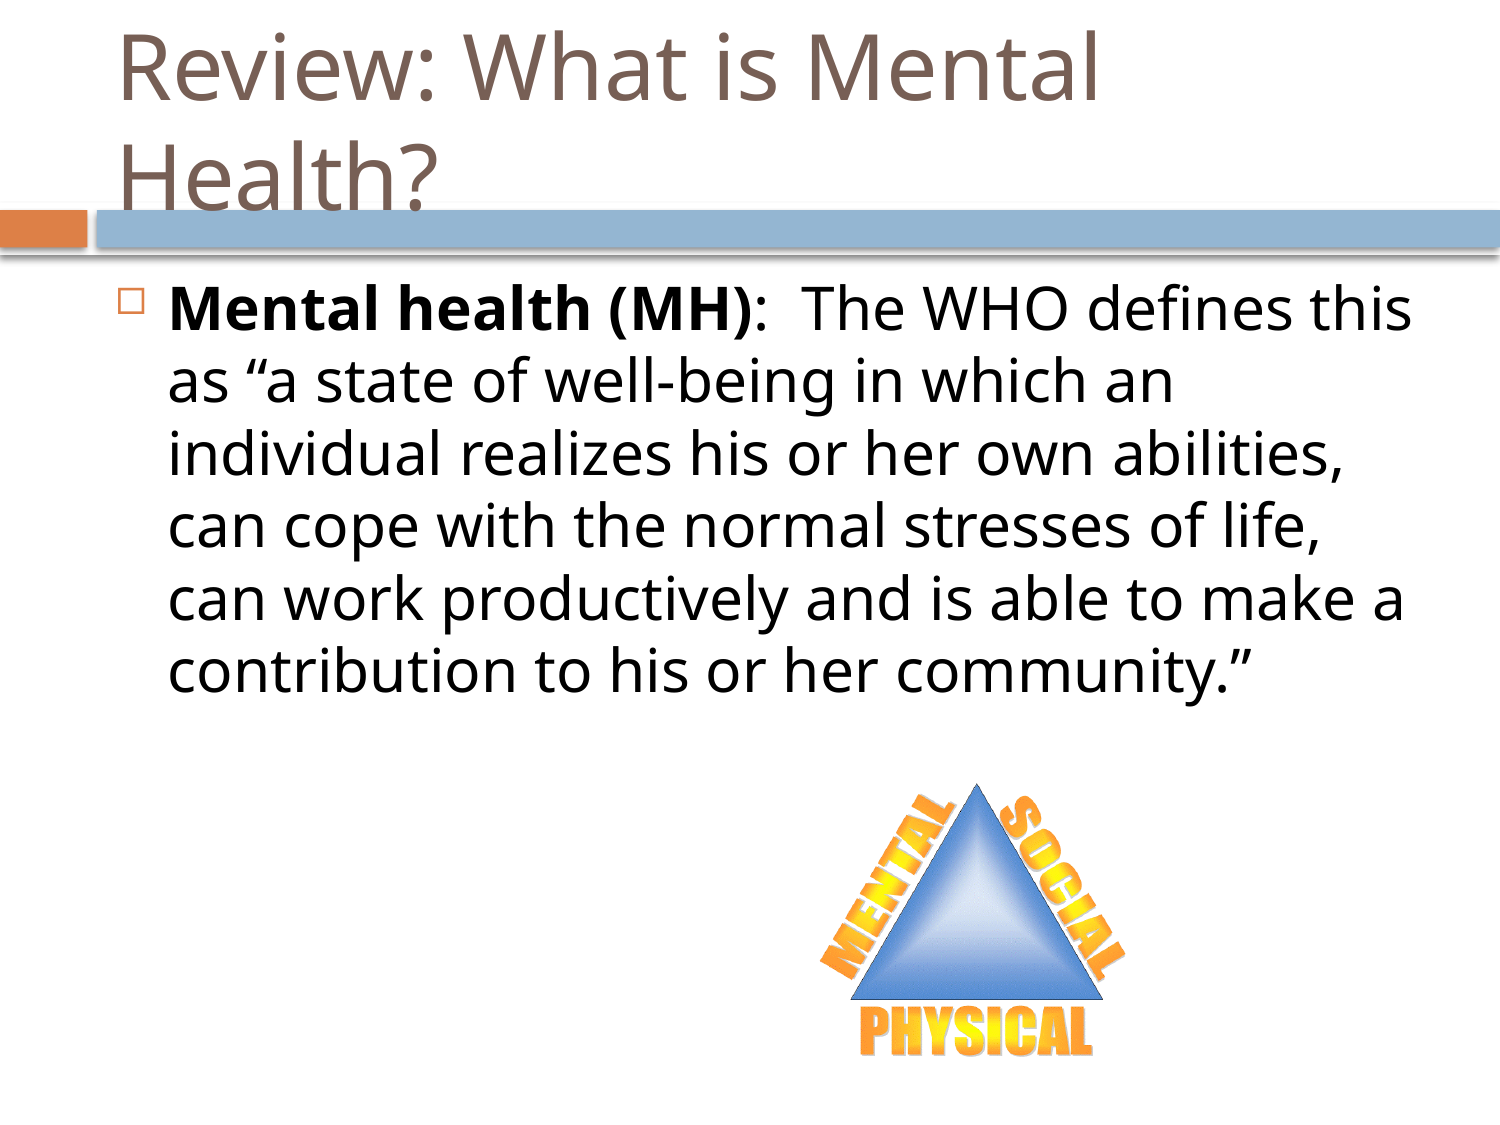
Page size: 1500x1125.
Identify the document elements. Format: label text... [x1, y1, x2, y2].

list Mental health (MH): The WHO defines this as “a state of well-being in which an individual realizes his or her own abilities, can cope with the normal stresses of life, can work productively and is able to make a contribution to his or her community.” [100, 262, 1438, 1000]
picture [812, 770, 1142, 1072]
title Review: What is Mental Health? [100, 37, 1438, 200]
